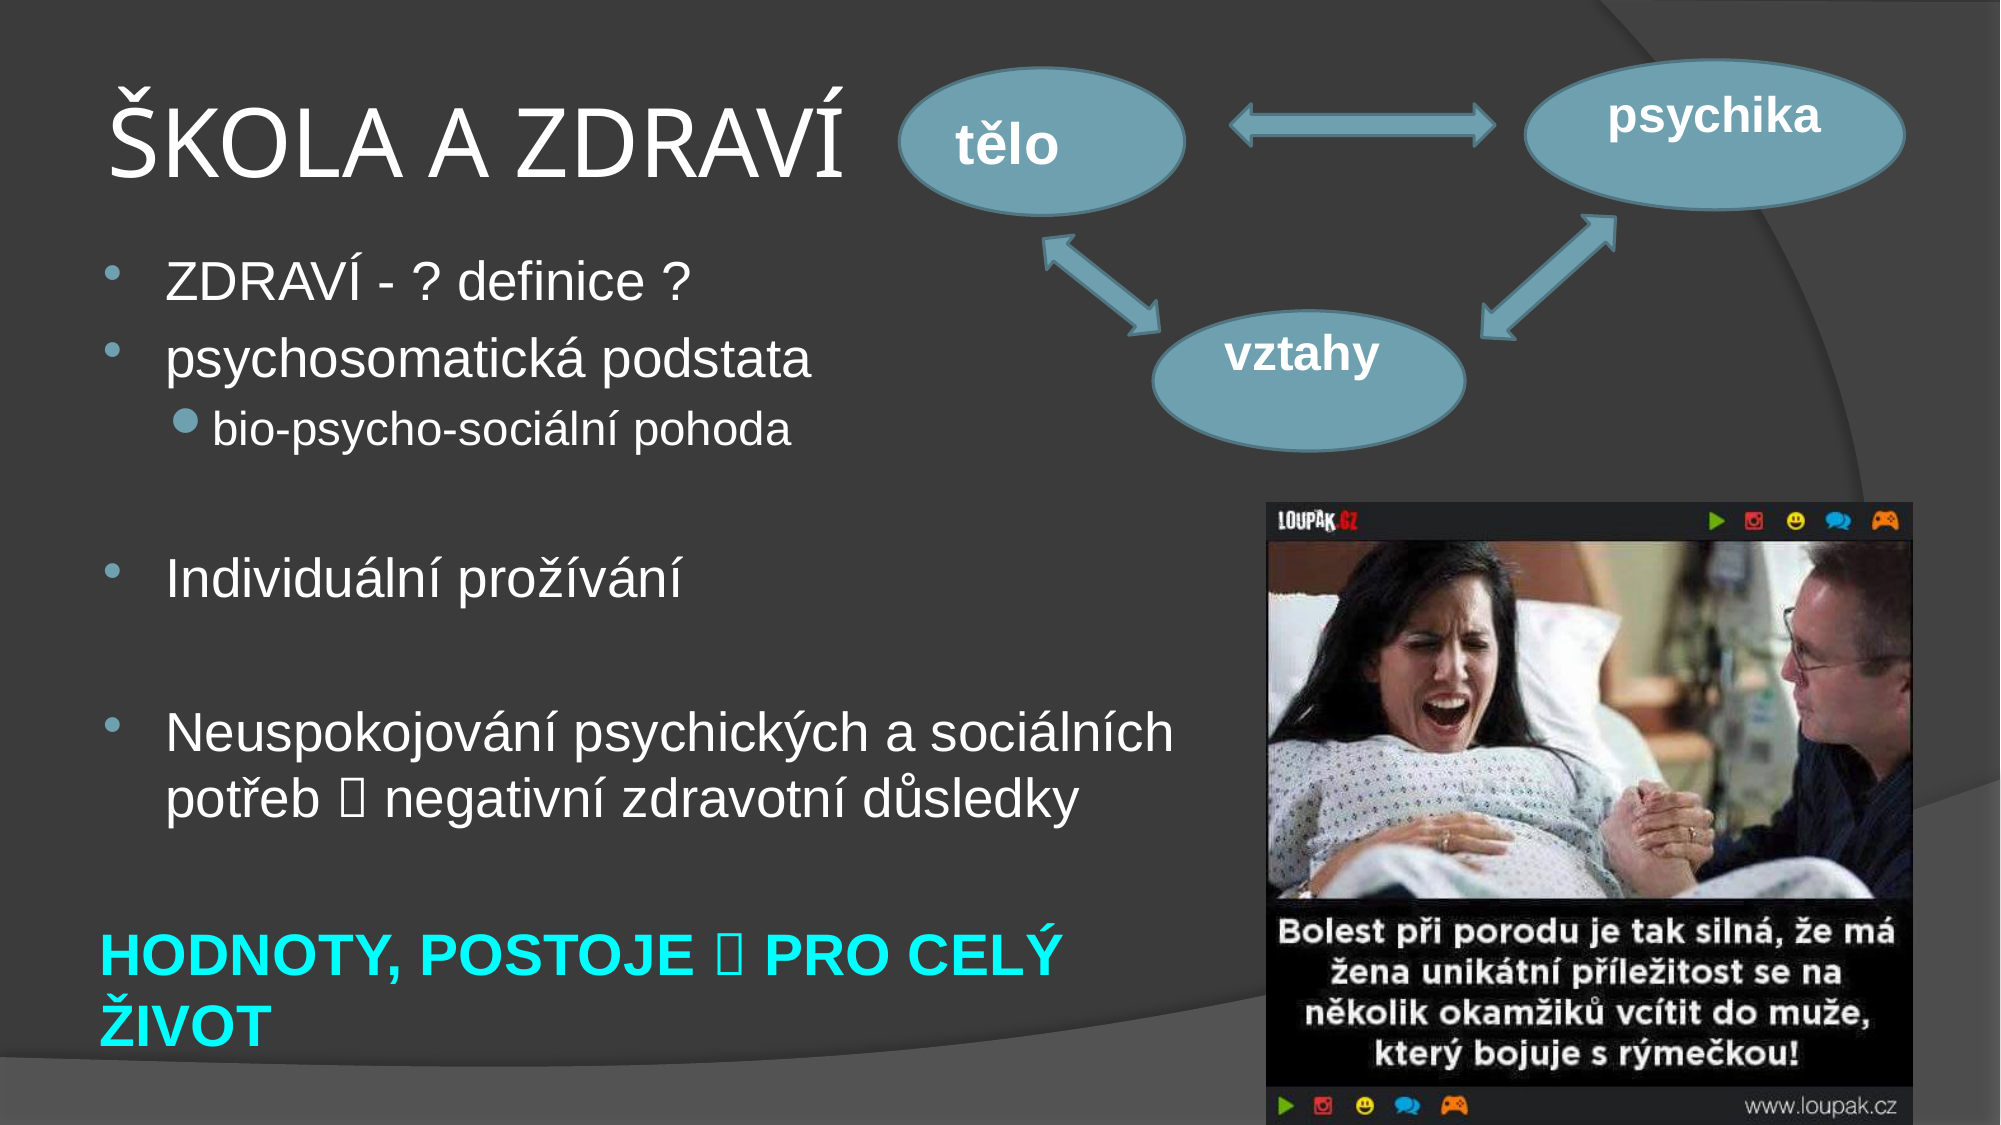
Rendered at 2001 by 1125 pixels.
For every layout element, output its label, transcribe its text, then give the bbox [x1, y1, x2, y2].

text_box psychika [1523, 58, 1907, 212]
text_box [1480, 213, 1618, 341]
text_box vztahy [1151, 309, 1467, 453]
list ZDRAVÍ - ? definice ? psychosomatická podstata bio-psycho-sociální pohoda Individuální prožívání Neuspokojování psychických a sociálních potřeb  negativní zdravotní důsledky HODNOTY, POSTOJE  PRO CELÝ ŽIVOT [84, 237, 1235, 1070]
text_box [1228, 102, 1497, 148]
picture [1266, 502, 1914, 1125]
text_box tělo [897, 66, 1187, 217]
text_box [1041, 233, 1162, 337]
title ŠKOLA A ZDRAVÍ [99, 45, 1734, 233]
